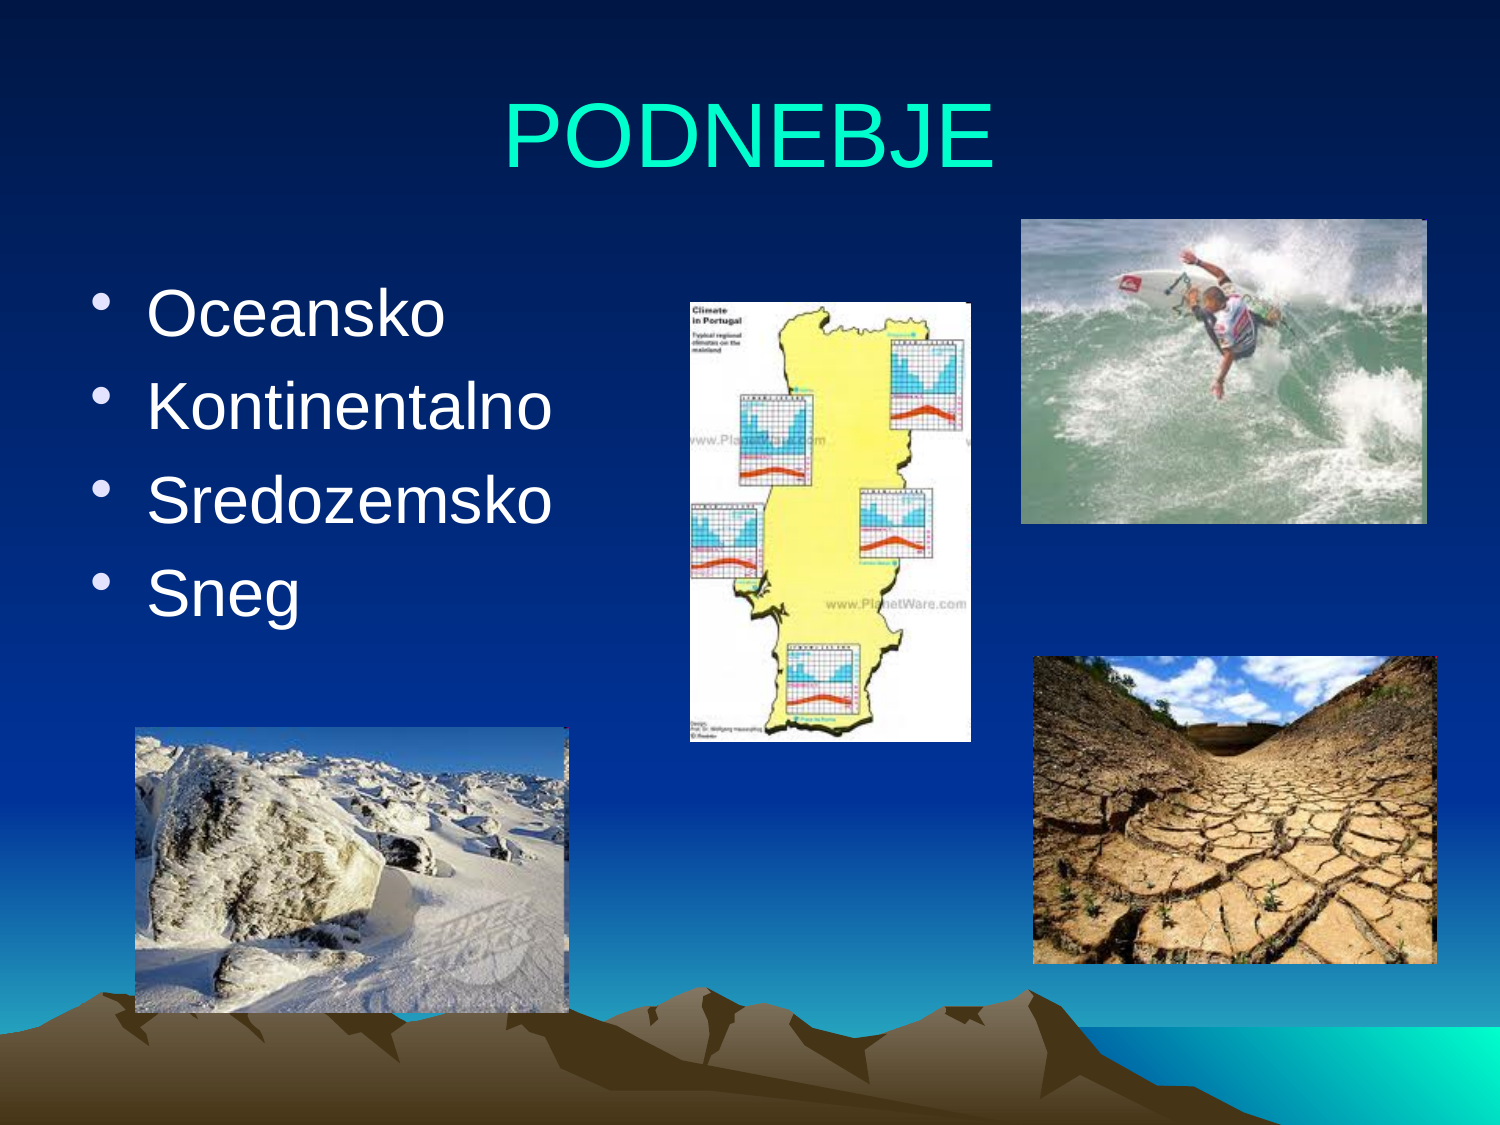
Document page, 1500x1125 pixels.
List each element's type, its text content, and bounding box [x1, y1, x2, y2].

title PODNEBJE [75, 37, 1425, 225]
list Oceansko Kontinentalno Sredozemsko Sneg [75, 262, 1425, 1000]
picture [135, 727, 569, 1013]
picture [1033, 656, 1437, 964]
picture [1021, 219, 1427, 524]
picture [690, 302, 971, 742]
